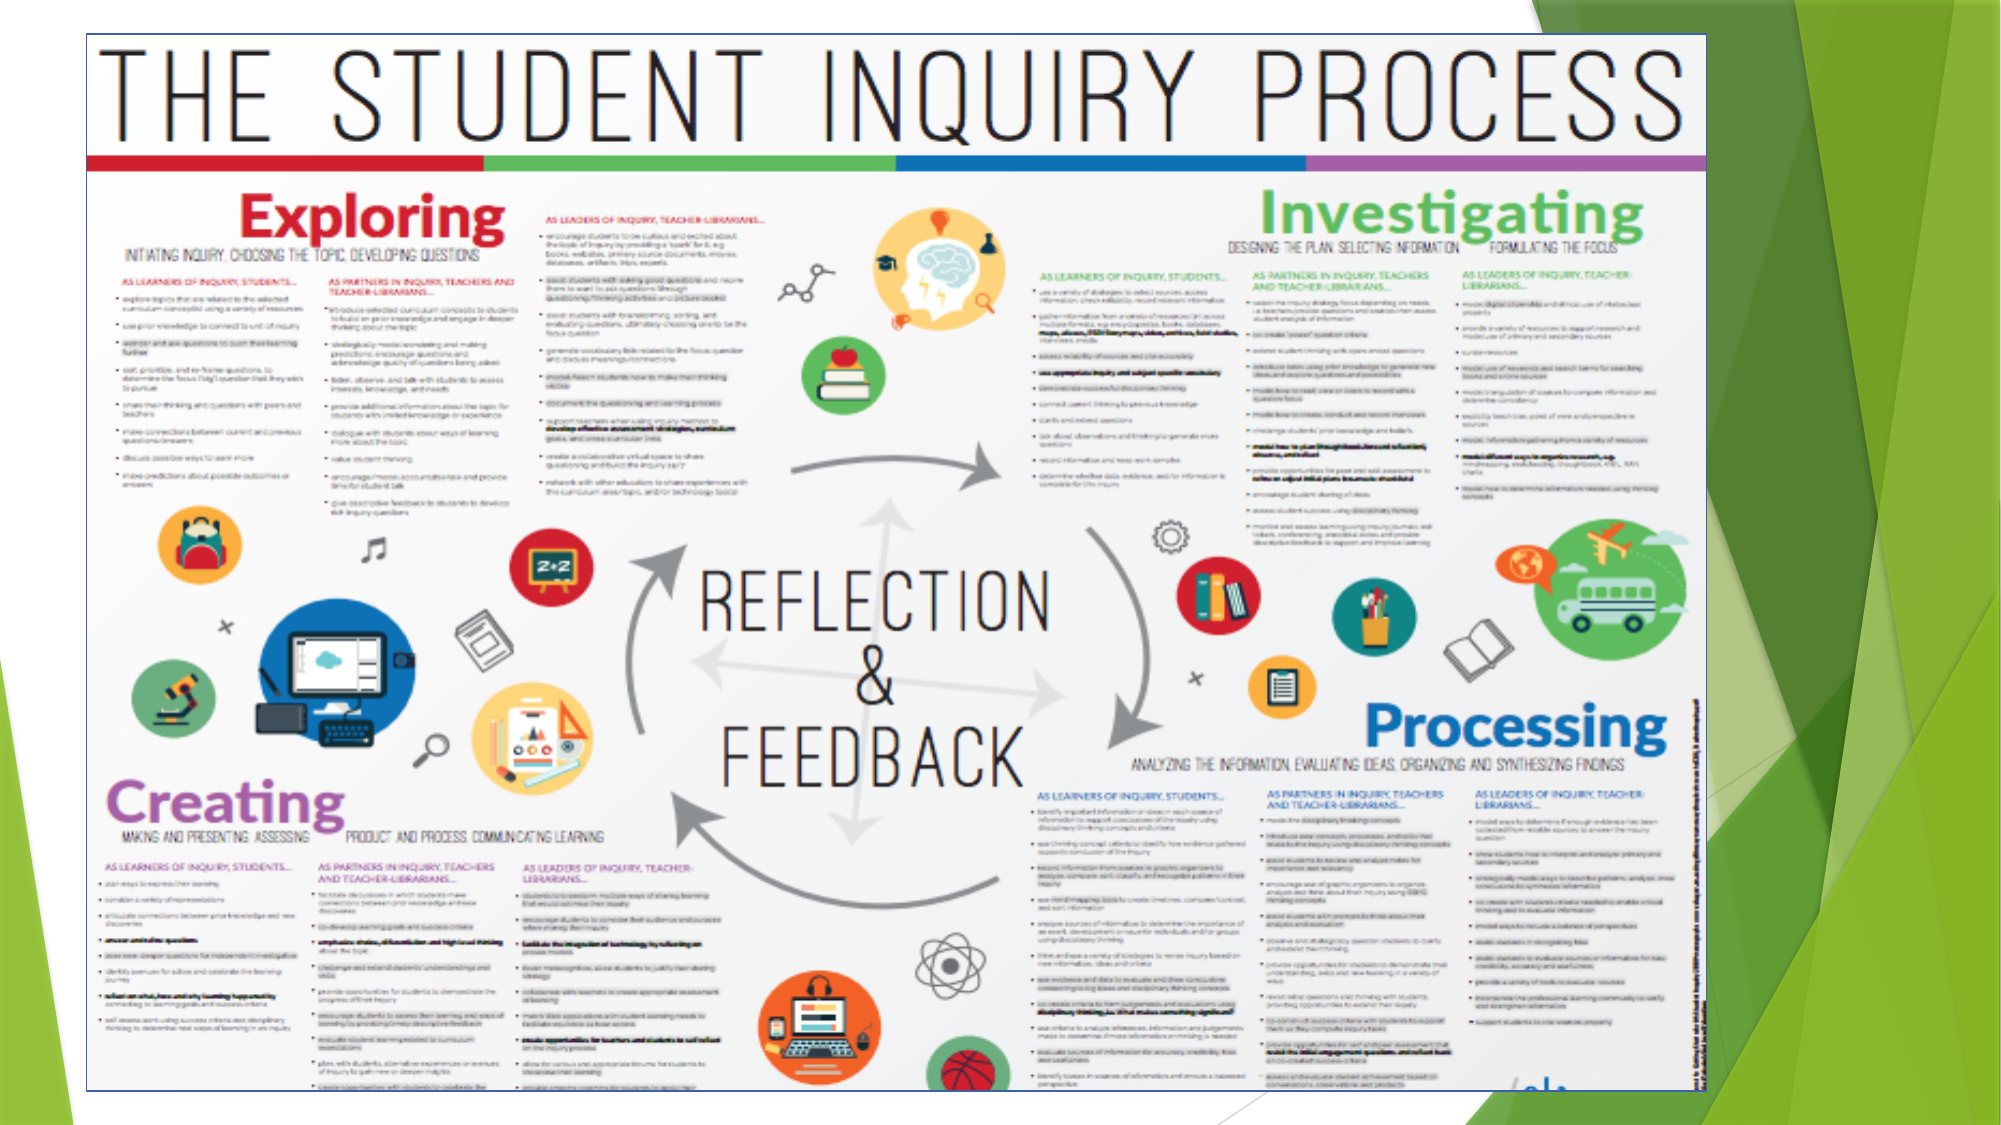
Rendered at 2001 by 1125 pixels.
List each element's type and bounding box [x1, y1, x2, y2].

picture [86, 34, 1707, 1091]
